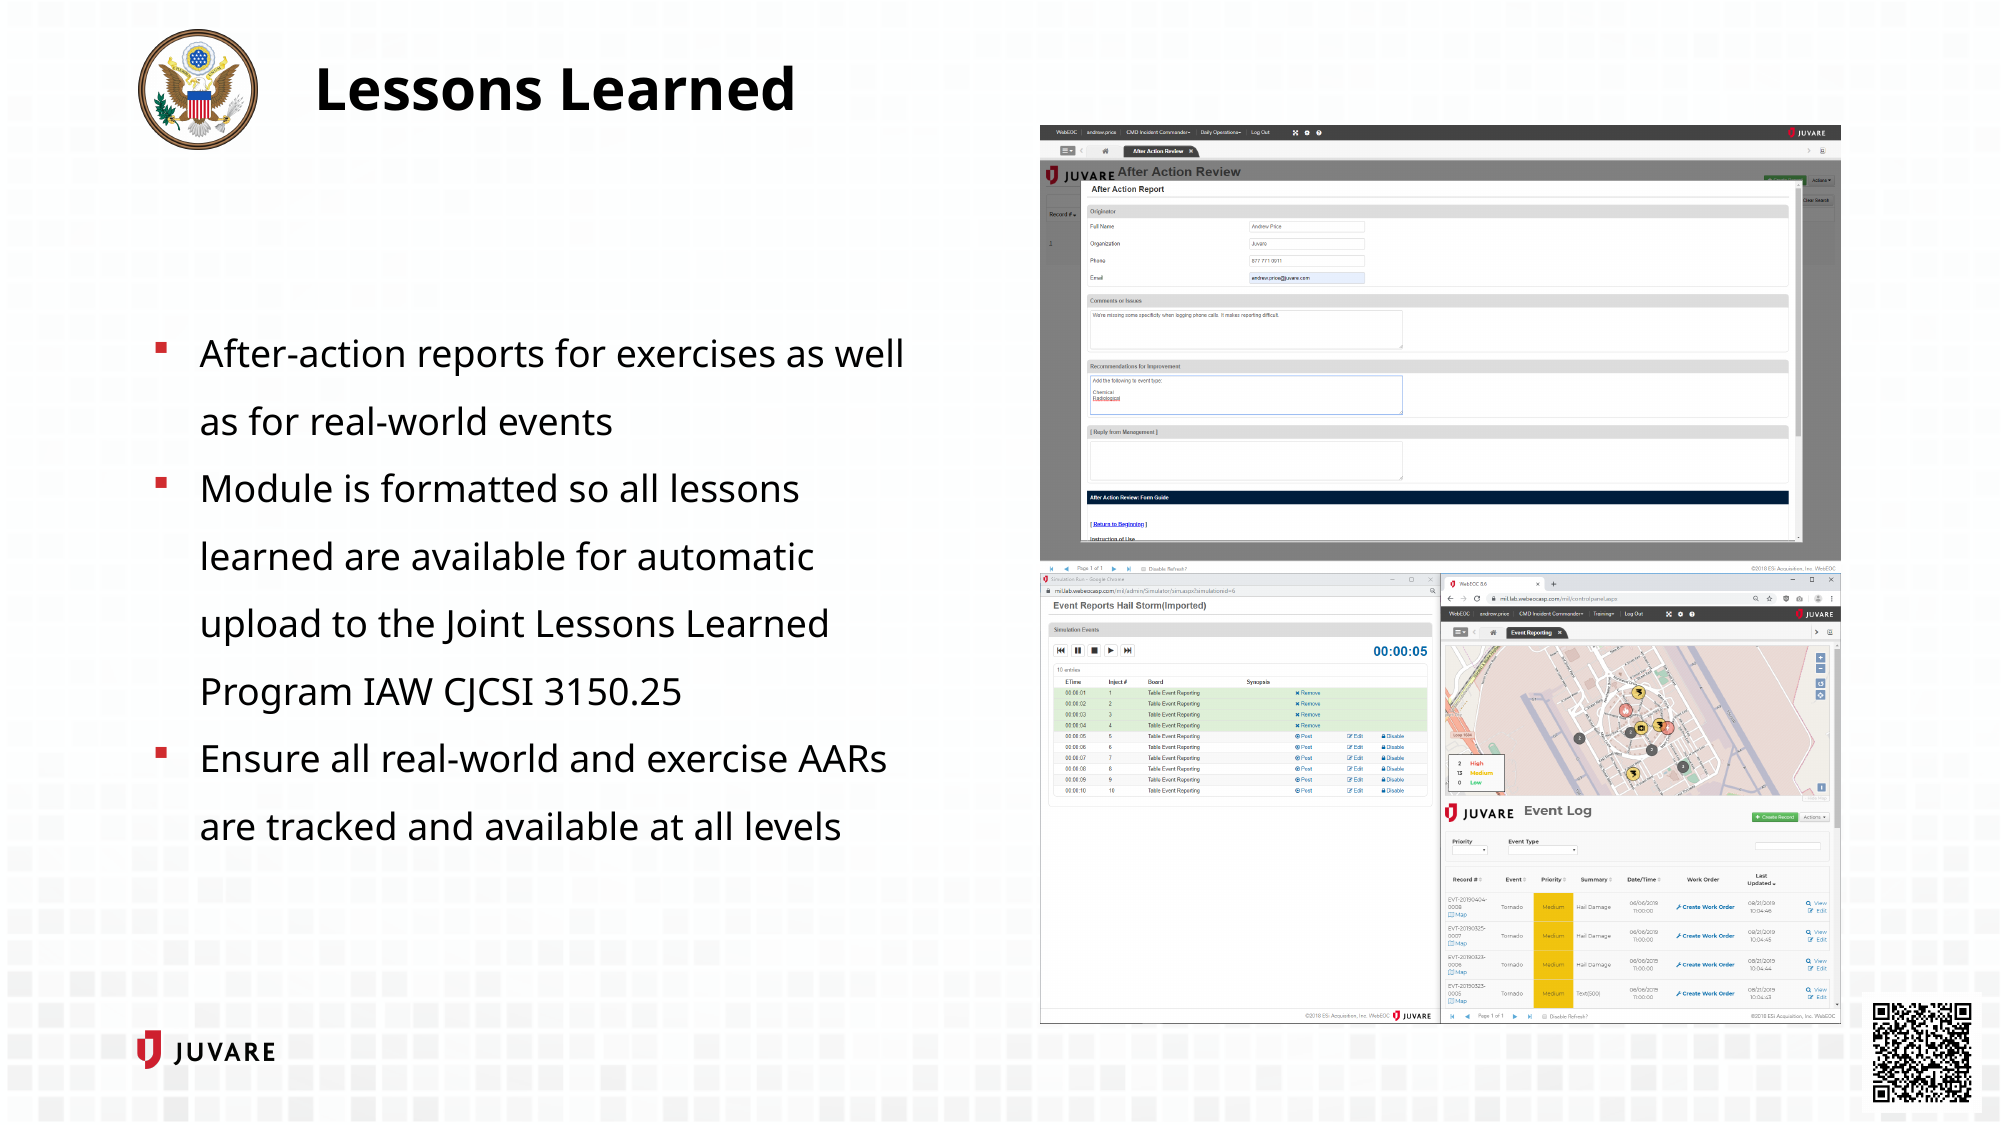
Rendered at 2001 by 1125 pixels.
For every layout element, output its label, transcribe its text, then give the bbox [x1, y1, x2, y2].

picture [137, 29, 258, 150]
text_box Lessons Learned [299, 52, 1950, 128]
picture [1040, 125, 1841, 1024]
text_box After-action reports for exercises as well as for real-world events Module is formatted so all lessons learned are available for automatic upload to the Joint Lessons Learned Program IAW CJCSI 3150.25 Ensure all real-world and exercise AARs are tracked and available at all levels [137, 300, 933, 915]
picture [1861, 992, 1982, 1113]
